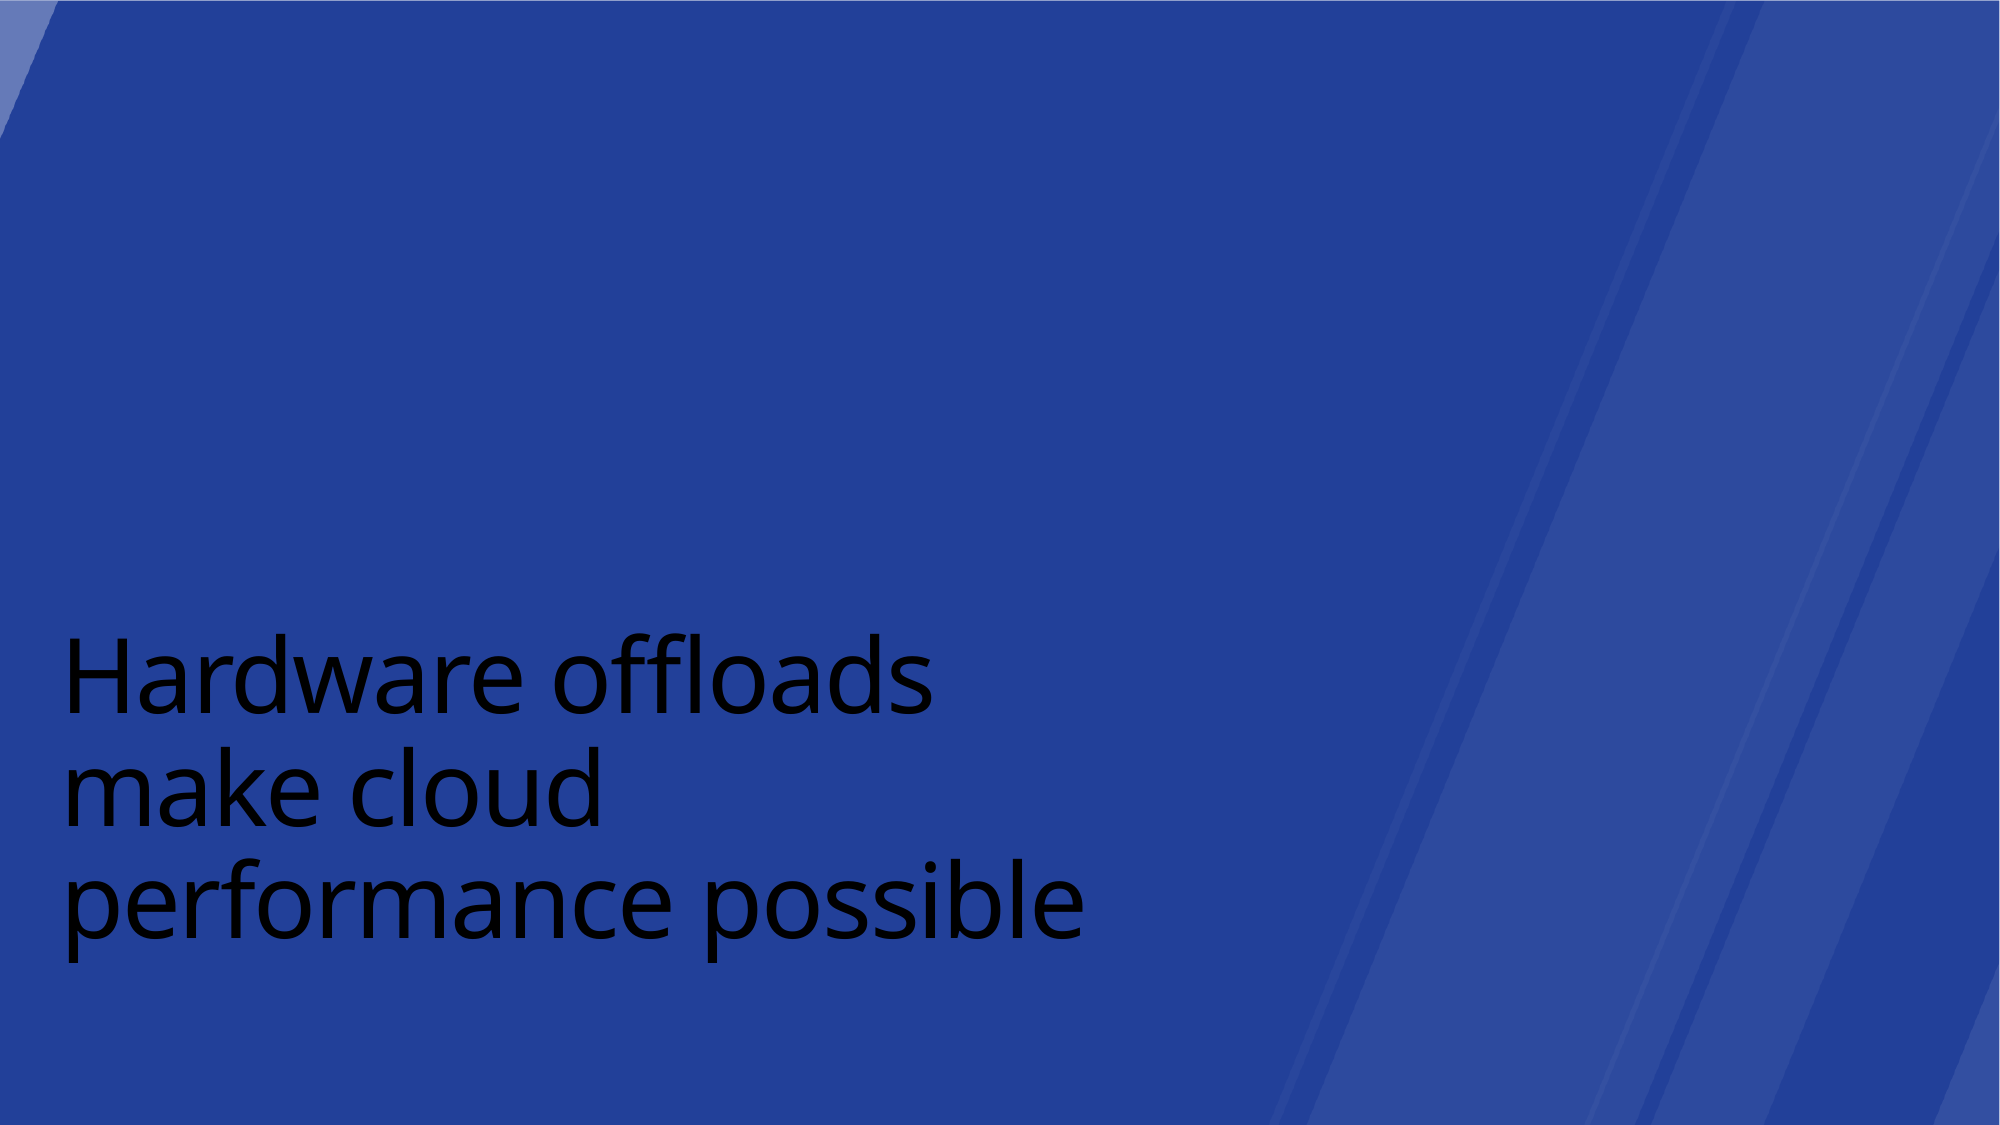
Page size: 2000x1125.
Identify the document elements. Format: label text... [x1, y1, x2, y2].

title Hardware offloads make cloud performance possible [60, 623, 1120, 1125]
picture [0, 0, 2000, 1125]
